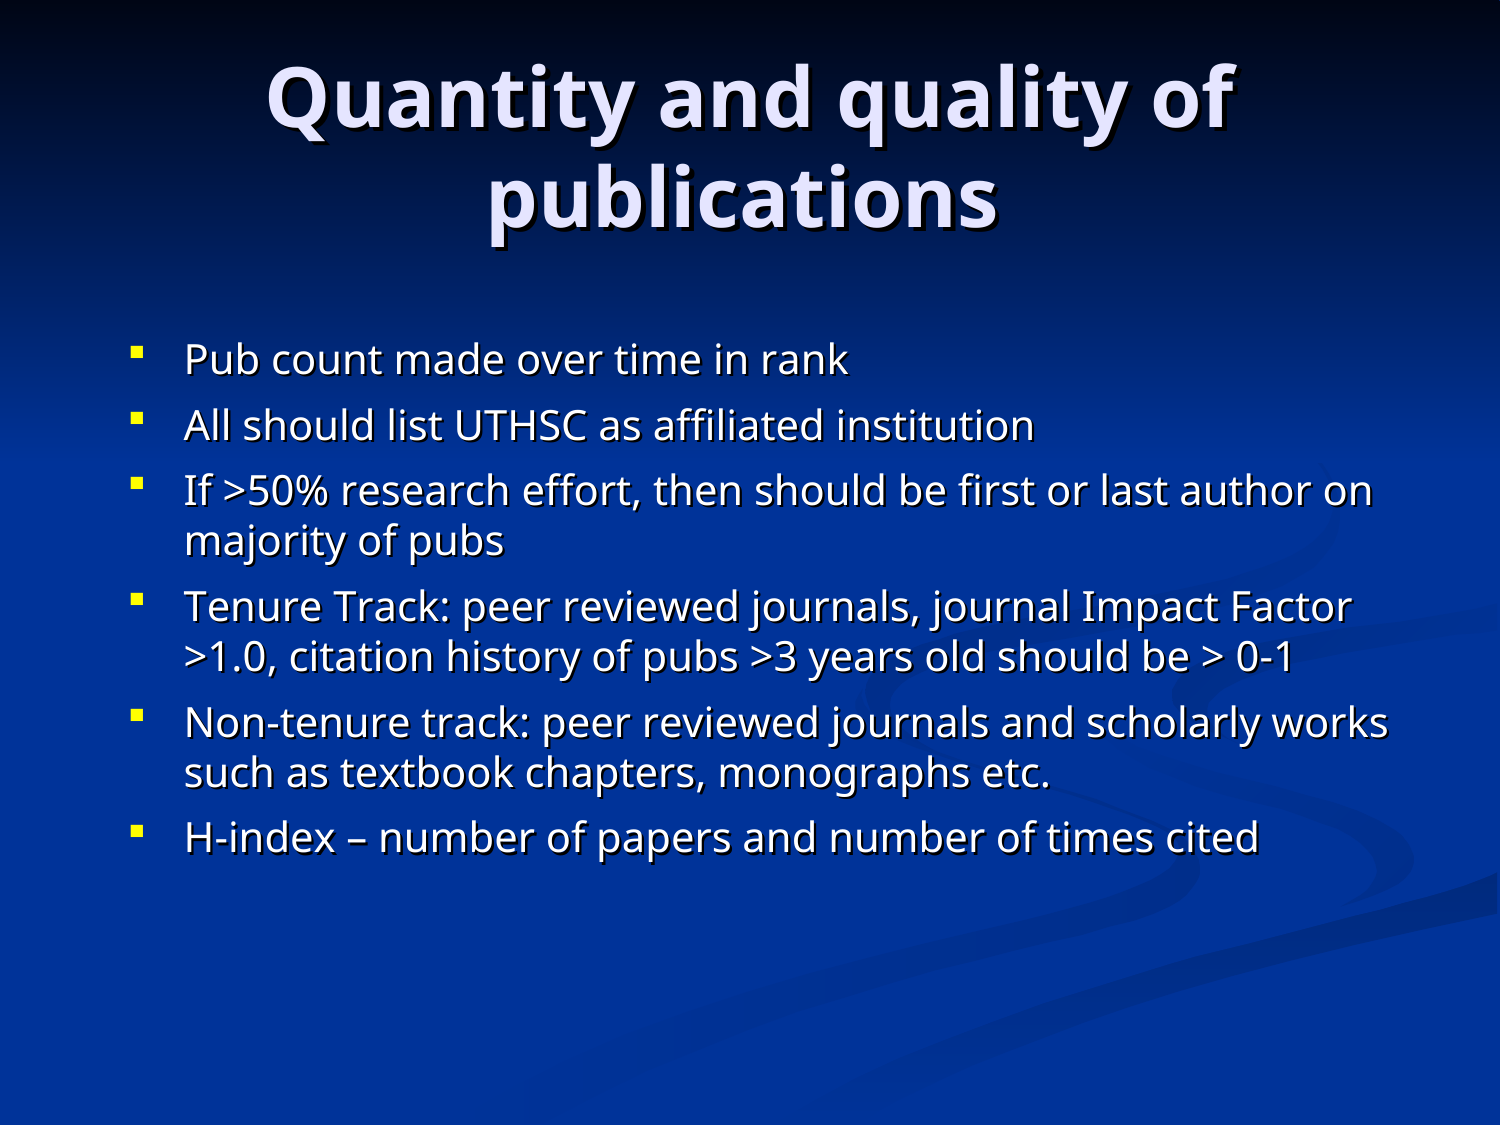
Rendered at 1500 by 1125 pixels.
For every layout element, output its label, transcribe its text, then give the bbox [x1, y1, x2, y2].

title Quantity and quality of publications [75, 49, 1425, 238]
text_box Pub count made over time in rank All should list UTHSC as affiliated institution If >50% research effort, then should be first or last author on majority of pubs Tenure Track: peer reviewed journals, journal Impact Factor >1.0, citation history of pubs >3 years old should be > 0-1 Non-tenure track: peer reviewed journals and scholarly works such as textbook chapters, monographs etc. H-index – number of papers and number of times cited [112, 324, 1438, 1050]
